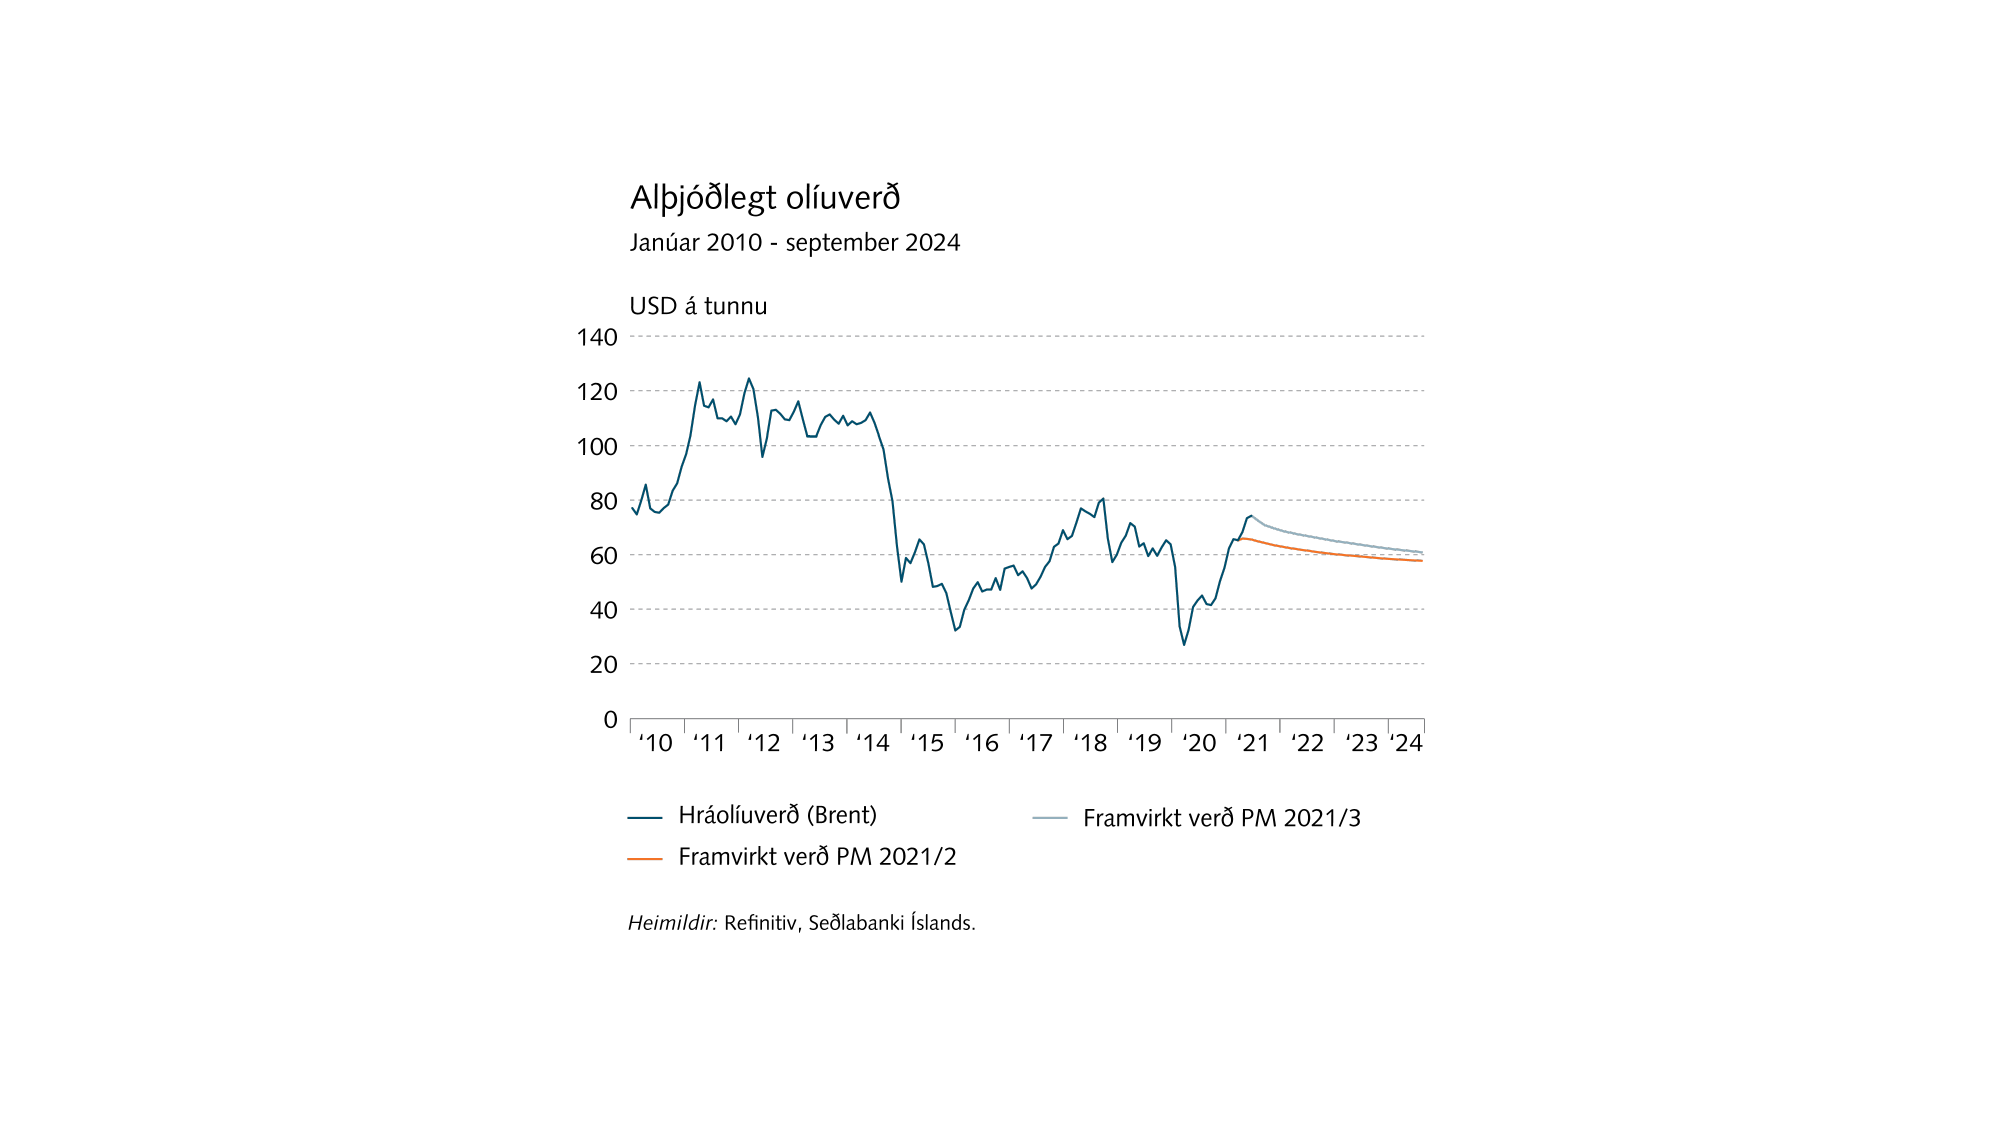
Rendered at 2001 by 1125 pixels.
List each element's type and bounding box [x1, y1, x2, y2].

picture [575, 180, 1425, 945]
